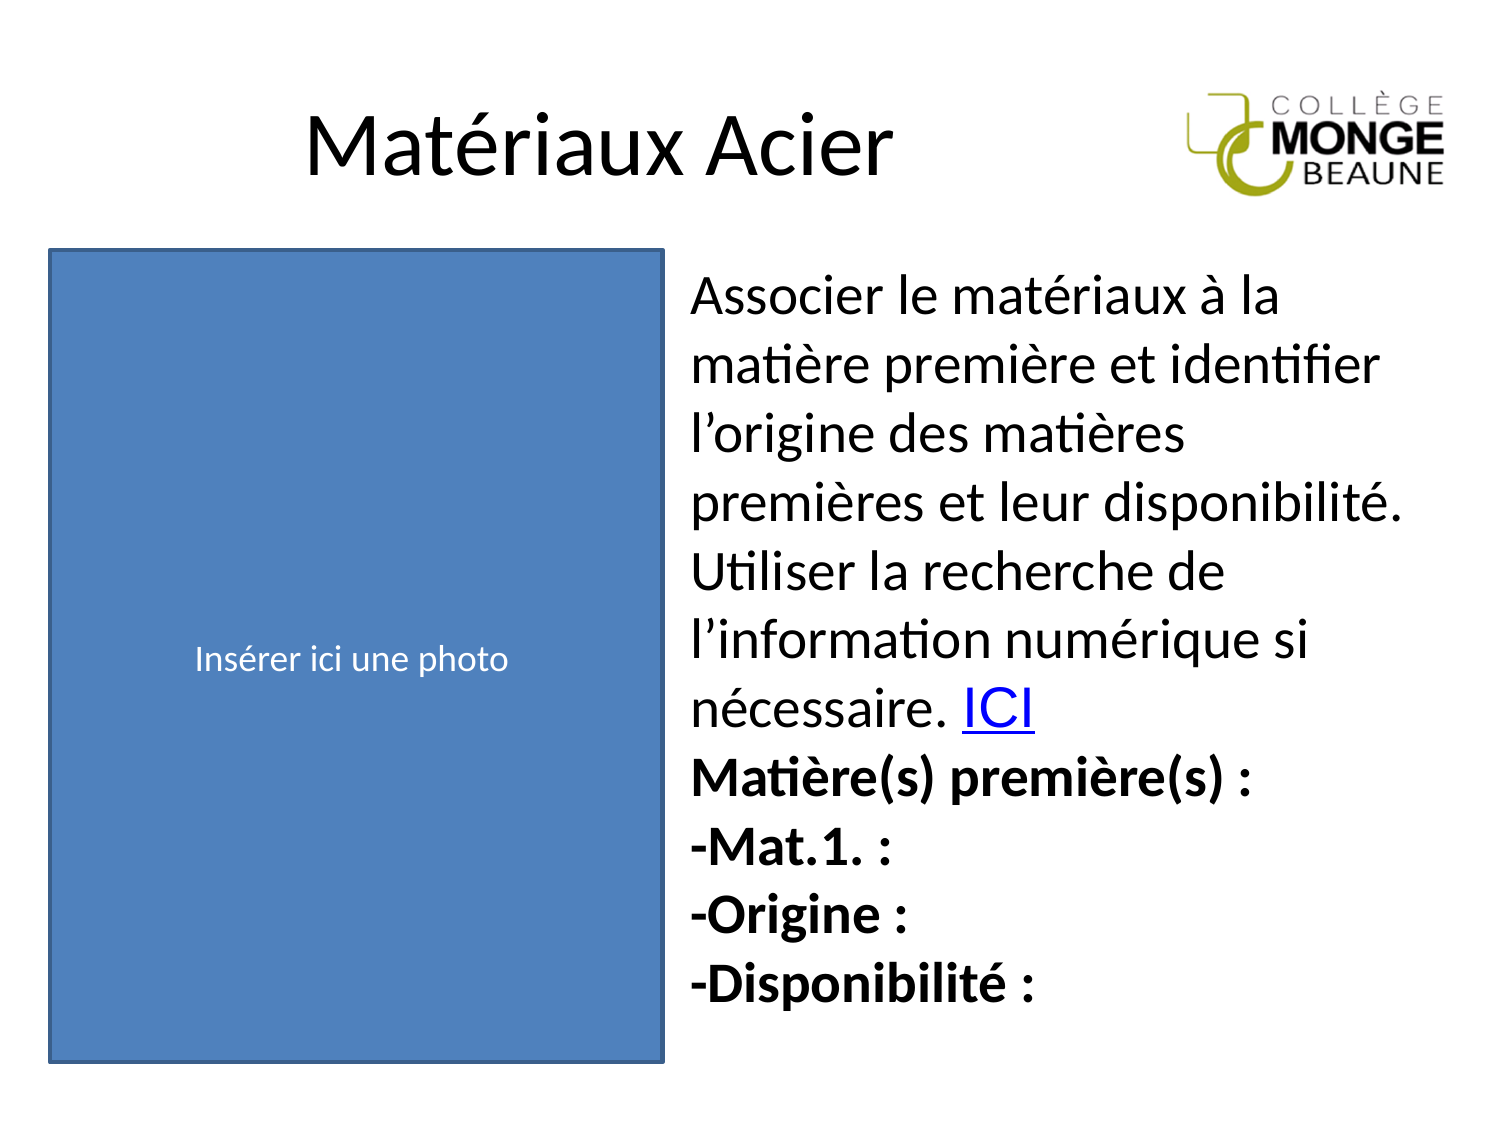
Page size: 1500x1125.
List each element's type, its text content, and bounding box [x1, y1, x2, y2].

text_box Matériaux Acier [24, 45, 1157, 233]
text_box Associer le matériaux à la matière première et identifier l’origine des matières premières et leur disponibilité. Utiliser la recherche de l’information numérique si nécessaire. ICI Matière(s) première(s) : -Mat.1. : -Origine : -Disponibilité : [674, 249, 1425, 1063]
picture [1162, 37, 1470, 251]
text_box Insérer ici une photo [48, 248, 665, 1064]
